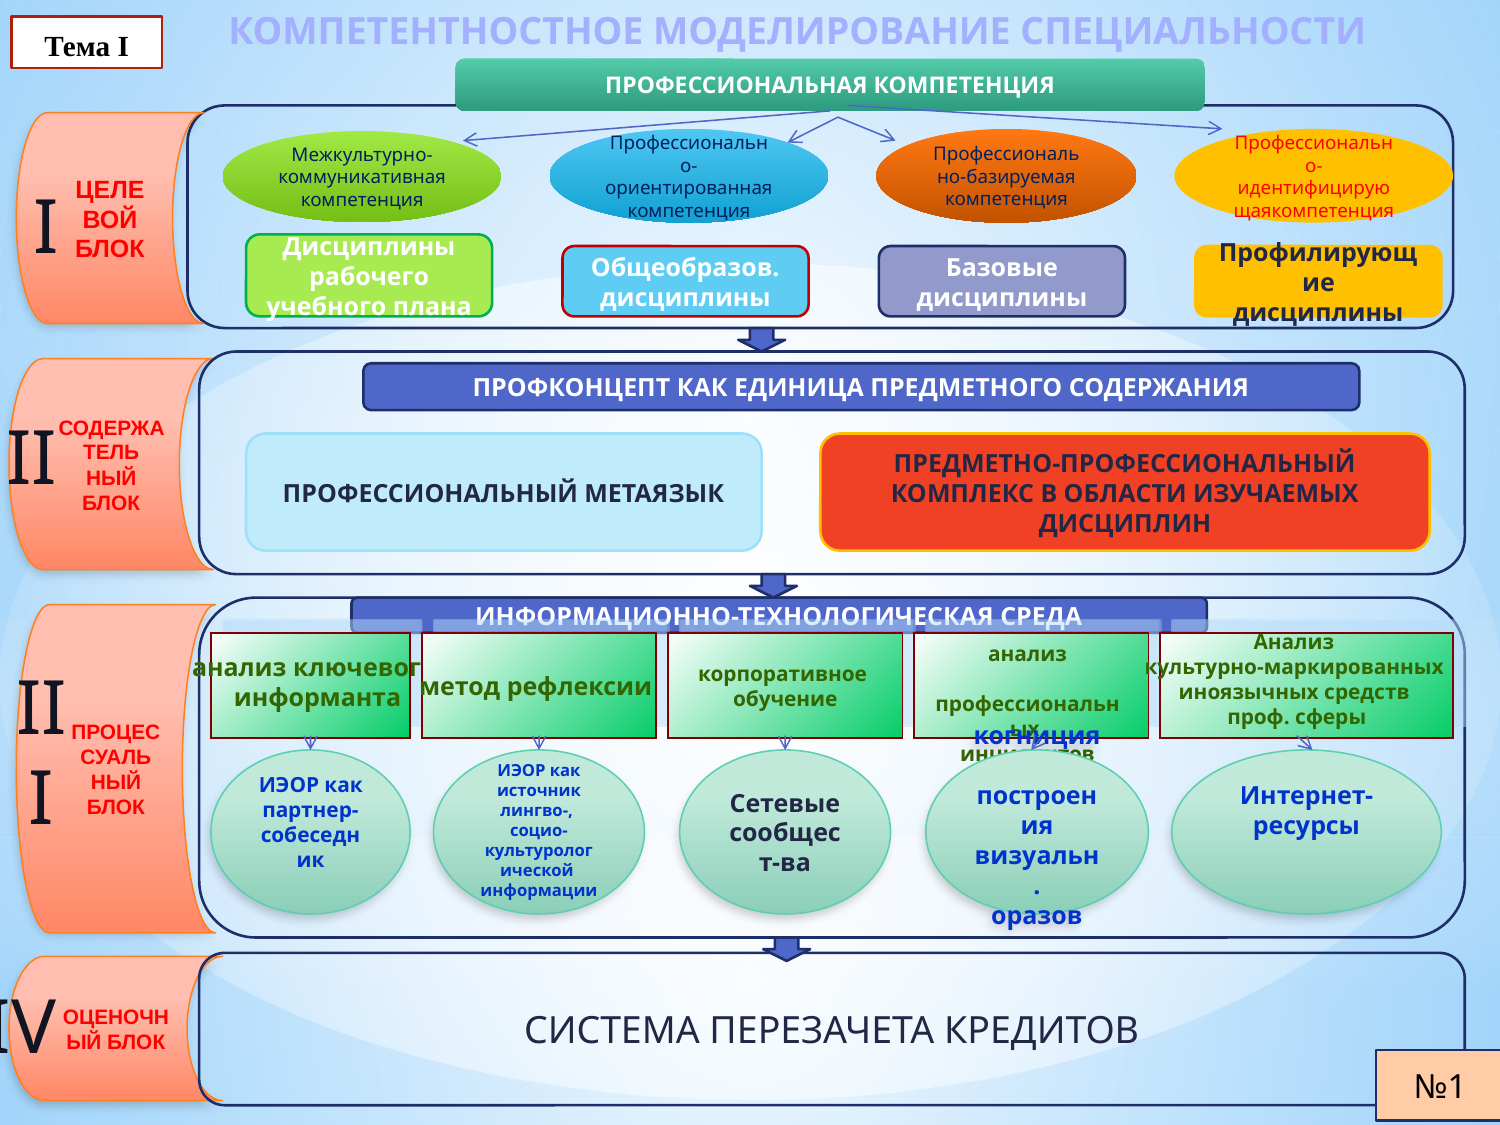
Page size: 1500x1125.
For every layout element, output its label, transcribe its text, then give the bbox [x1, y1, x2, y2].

text_box ПРОФЕССИОНАЛЬНЫЙ МЕТАЯЗЫК [244, 432, 763, 552]
text_box Базовые дисциплины [877, 244, 1127, 318]
text_box [761, 936, 812, 963]
text_box Дисциплины рабочего учебного плана [244, 233, 494, 318]
text_box Анализ культурно-маркированных иноязычных средств проф. сферы [1054, 621, 1500, 736]
text_box [198, 596, 354, 644]
text_box ЦЕЛЕ ВОЙ БЛОК [29, 111, 205, 325]
text_box [197, 350, 1467, 576]
text_box метод рефлексии [421, 632, 657, 739]
text_box ОЦЕНОЧНЫЙ БЛОК [73, 955, 209, 1102]
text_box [222, 58, 1454, 223]
text_box [914, 632, 918, 739]
text_box ПРОЦЕССУАЛЬ НЫЙ БЛОК [19, 603, 217, 934]
text_box ИЭОР как источник лингво-, социо-культурологической информации [432, 749, 646, 915]
text_box Сетевые сообщест-ва [678, 749, 892, 915]
text_box Общеобразов. дисциплины [561, 244, 810, 318]
text_box [197, 720, 1467, 939]
text_box ИНФОРМАЦИОННО-ТЕХНОЛОГИЧЕСКАЯ СРЕДА [350, 596, 1209, 632]
text_box ПРОФКОНЦЕПТ КАК ЕДИНИЦА ПРЕДМЕТНОГО СОДЕРЖАНИЯ [362, 361, 1361, 412]
text_box [1204, 596, 1455, 620]
text_box когниция построения визуальн. оразов [924, 749, 1150, 915]
text_box КОМПЕТЕНТНОСТНОЕ МОДЕЛИРОВАНИЕ СПЕЦИАЛЬНОСТИ [163, 0, 1442, 60]
text_box СИСТЕМА ПЕРЕЗАЧЕТА КРЕДИТОВ [197, 951, 1467, 1107]
text_box [210, 720, 411, 739]
text_box II [0, 360, 78, 548]
text_box №1 [1375, 1049, 1500, 1122]
text_box анализ ключевого информанта [177, 644, 421, 720]
text_box IV [0, 939, 73, 1107]
text_box [736, 326, 787, 353]
text_box Профилирующие дисциплины [1193, 244, 1443, 318]
text_box [186, 105, 1455, 330]
text_box ИЭОР как партнер- собеседник [210, 749, 411, 915]
text_box III [0, 656, 90, 843]
text_box СОДЕРЖАТЕЛЬ НЫЙ БЛОК [21, 357, 215, 571]
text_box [1298, 735, 1312, 752]
text_box Тема I [10, 15, 163, 69]
text_box I [15, 130, 78, 318]
text_box ПРЕДМЕТНО-ПРОФЕССИОНАЛЬНЫЙ КОМПЛЕКС В ОБЛАСТИ ИЗУЧАЕМЫХ ДИСЦИПЛИН [818, 432, 1432, 552]
text_box [210, 632, 411, 644]
text_box анализ профессиональных инцидентов [918, 632, 1137, 773]
text_box [748, 572, 799, 599]
text_box Интернет-ресурсы [1171, 749, 1443, 915]
text_box корпоративное обучение [667, 632, 903, 739]
